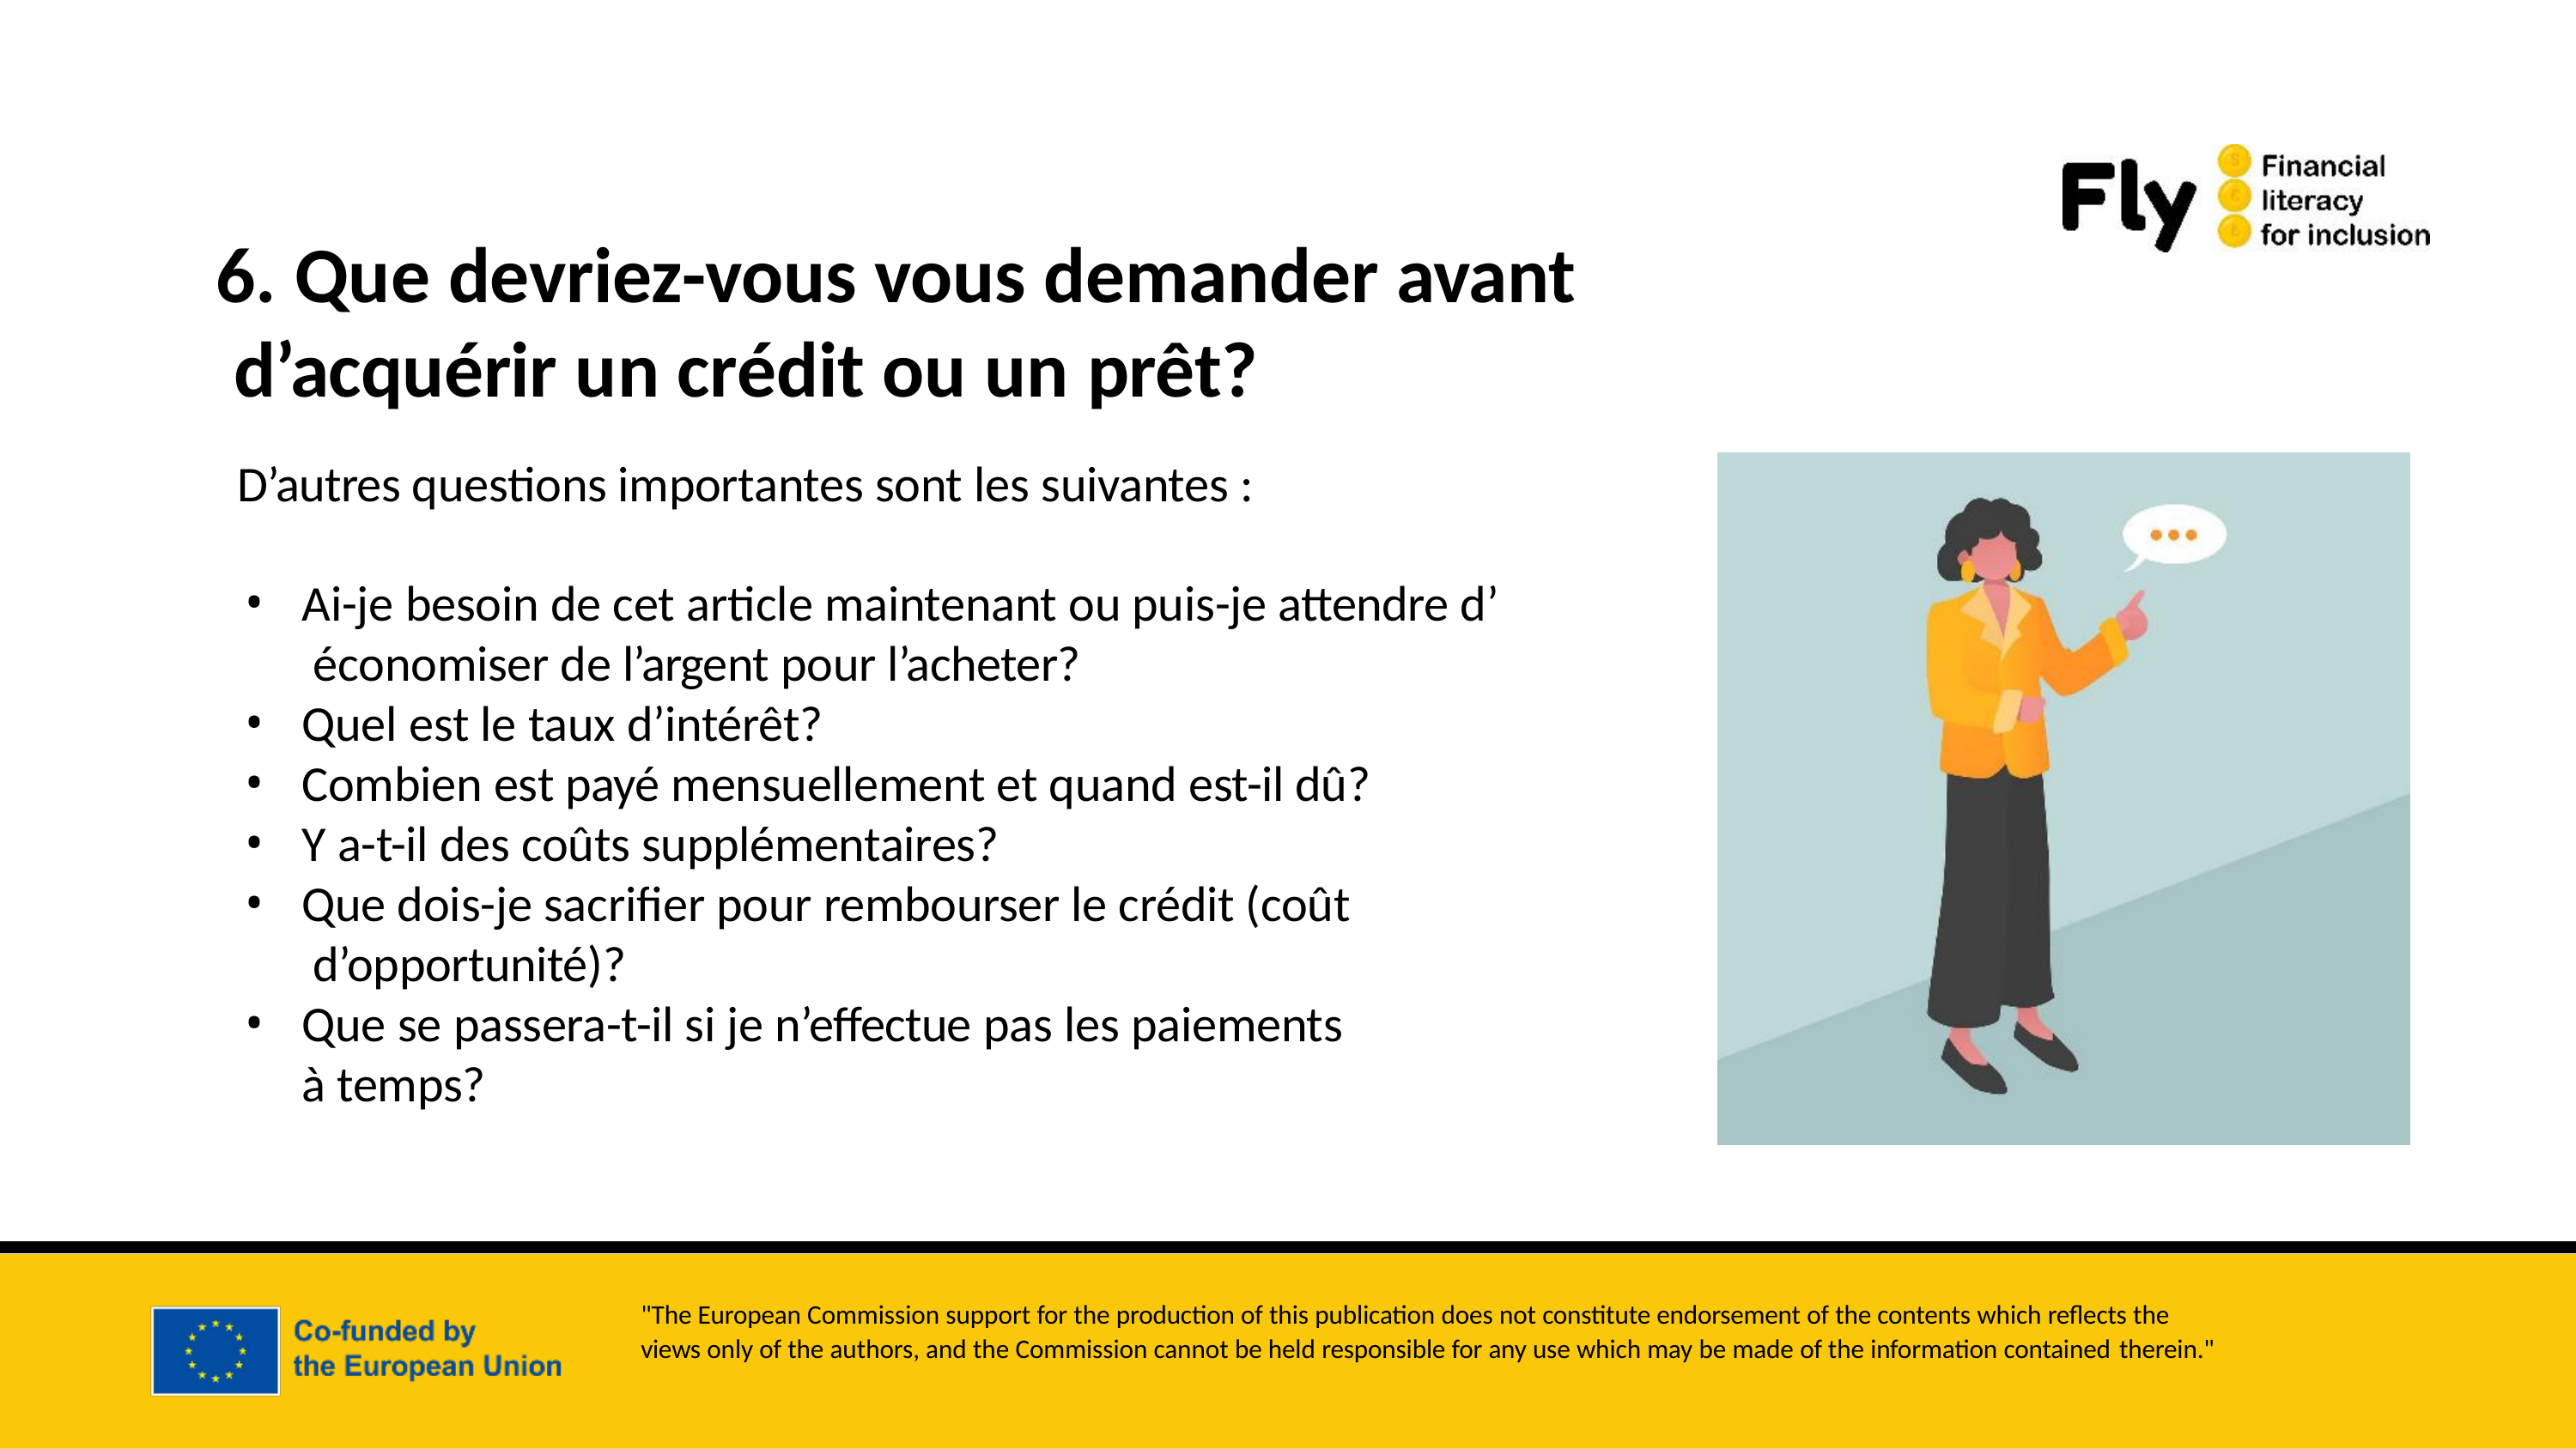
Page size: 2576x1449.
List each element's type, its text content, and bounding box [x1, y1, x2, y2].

footer "The European Commission support for the production of this publication does not constitute endorsement of the contents which reflects the views only of the authors, and the Commission cannot be held responsible for any use which may be made of the information contained therein." [639, 1301, 2232, 1449]
picture [2063, 144, 2430, 252]
picture [1716, 452, 2410, 1145]
title 6. Que devriez-vous vous demander avant d’acquérir un crédit ou un prêt? [214, 221, 1585, 466]
text_box D’autres questions importantes sont les suivantes : Ai-je besoin de cet article maintenant ou puis-je attendre d’ économiser de l’argent pour l’acheter? Quel est le taux d’intérêt? Combien est payé mensuellement et quand est-il dû? Y a-t-il des coûts supplémentaires? Que dois-je sacrifier pour rembourser le crédit (coût d’opportunité)? Que se passera-t-il si je n’effectue pas les paiements à temps? [235, 450, 1553, 1112]
picture [149, 1304, 593, 1399]
